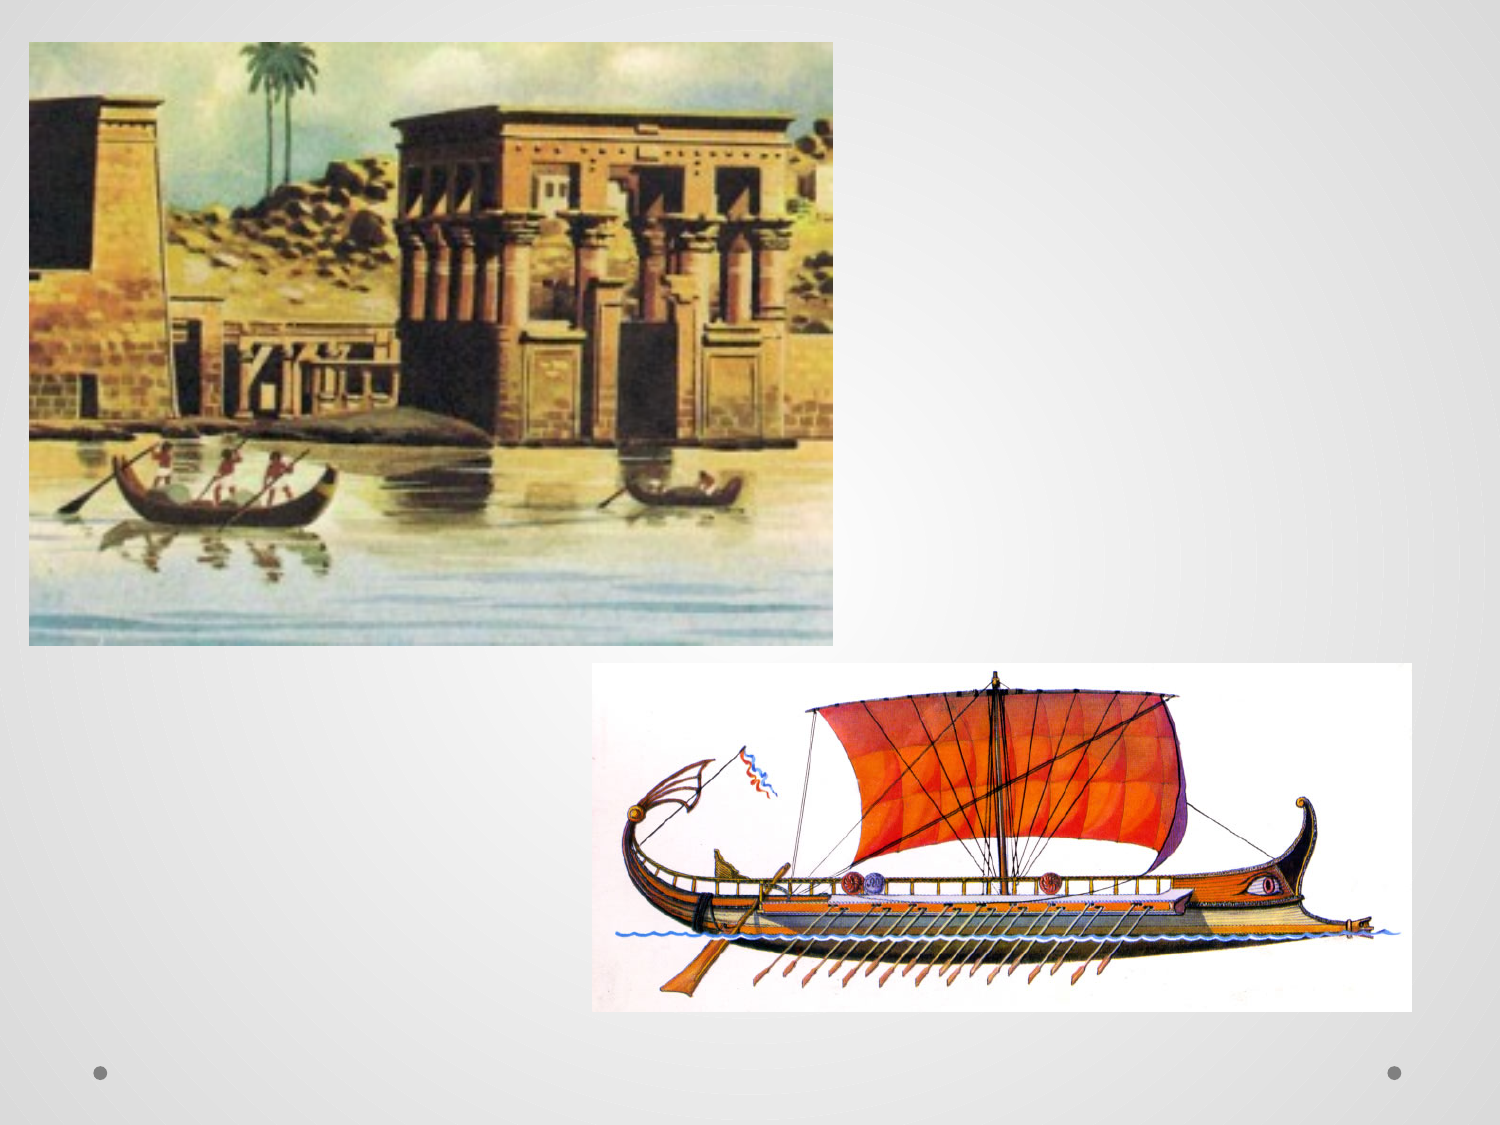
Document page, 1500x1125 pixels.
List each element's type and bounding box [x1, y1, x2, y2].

picture [592, 663, 1412, 1012]
picture [29, 42, 833, 646]
